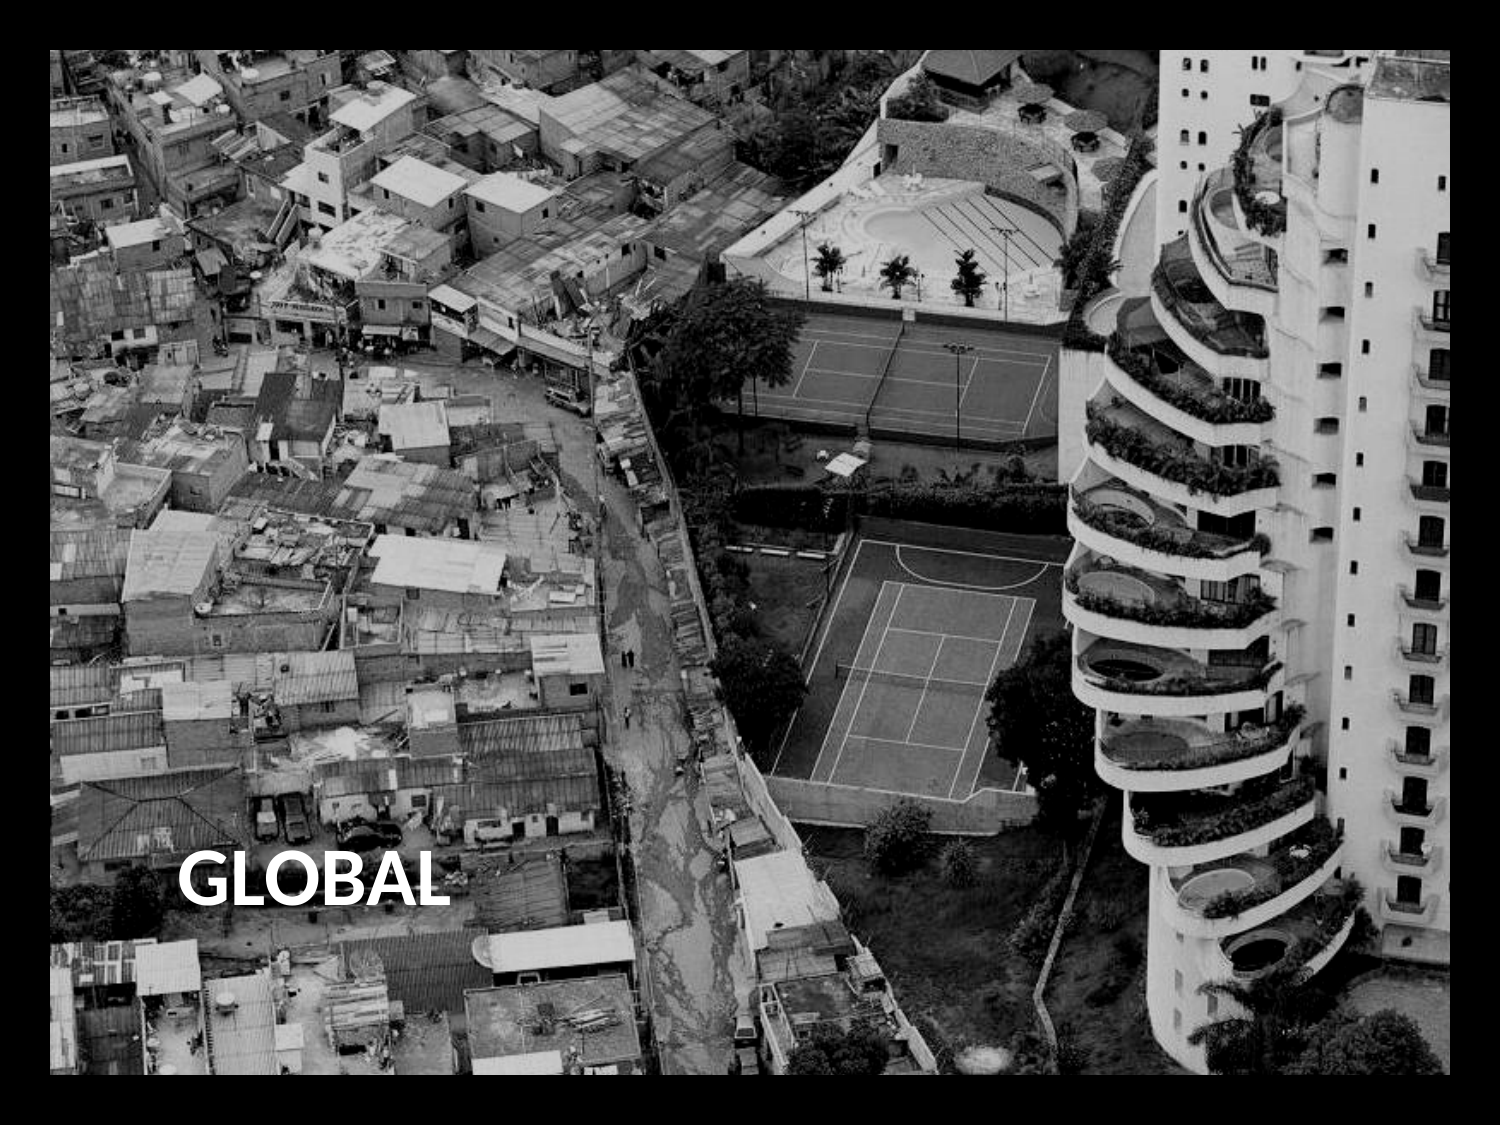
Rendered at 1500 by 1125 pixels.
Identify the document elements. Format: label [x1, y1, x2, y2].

picture [49, 49, 1451, 1076]
